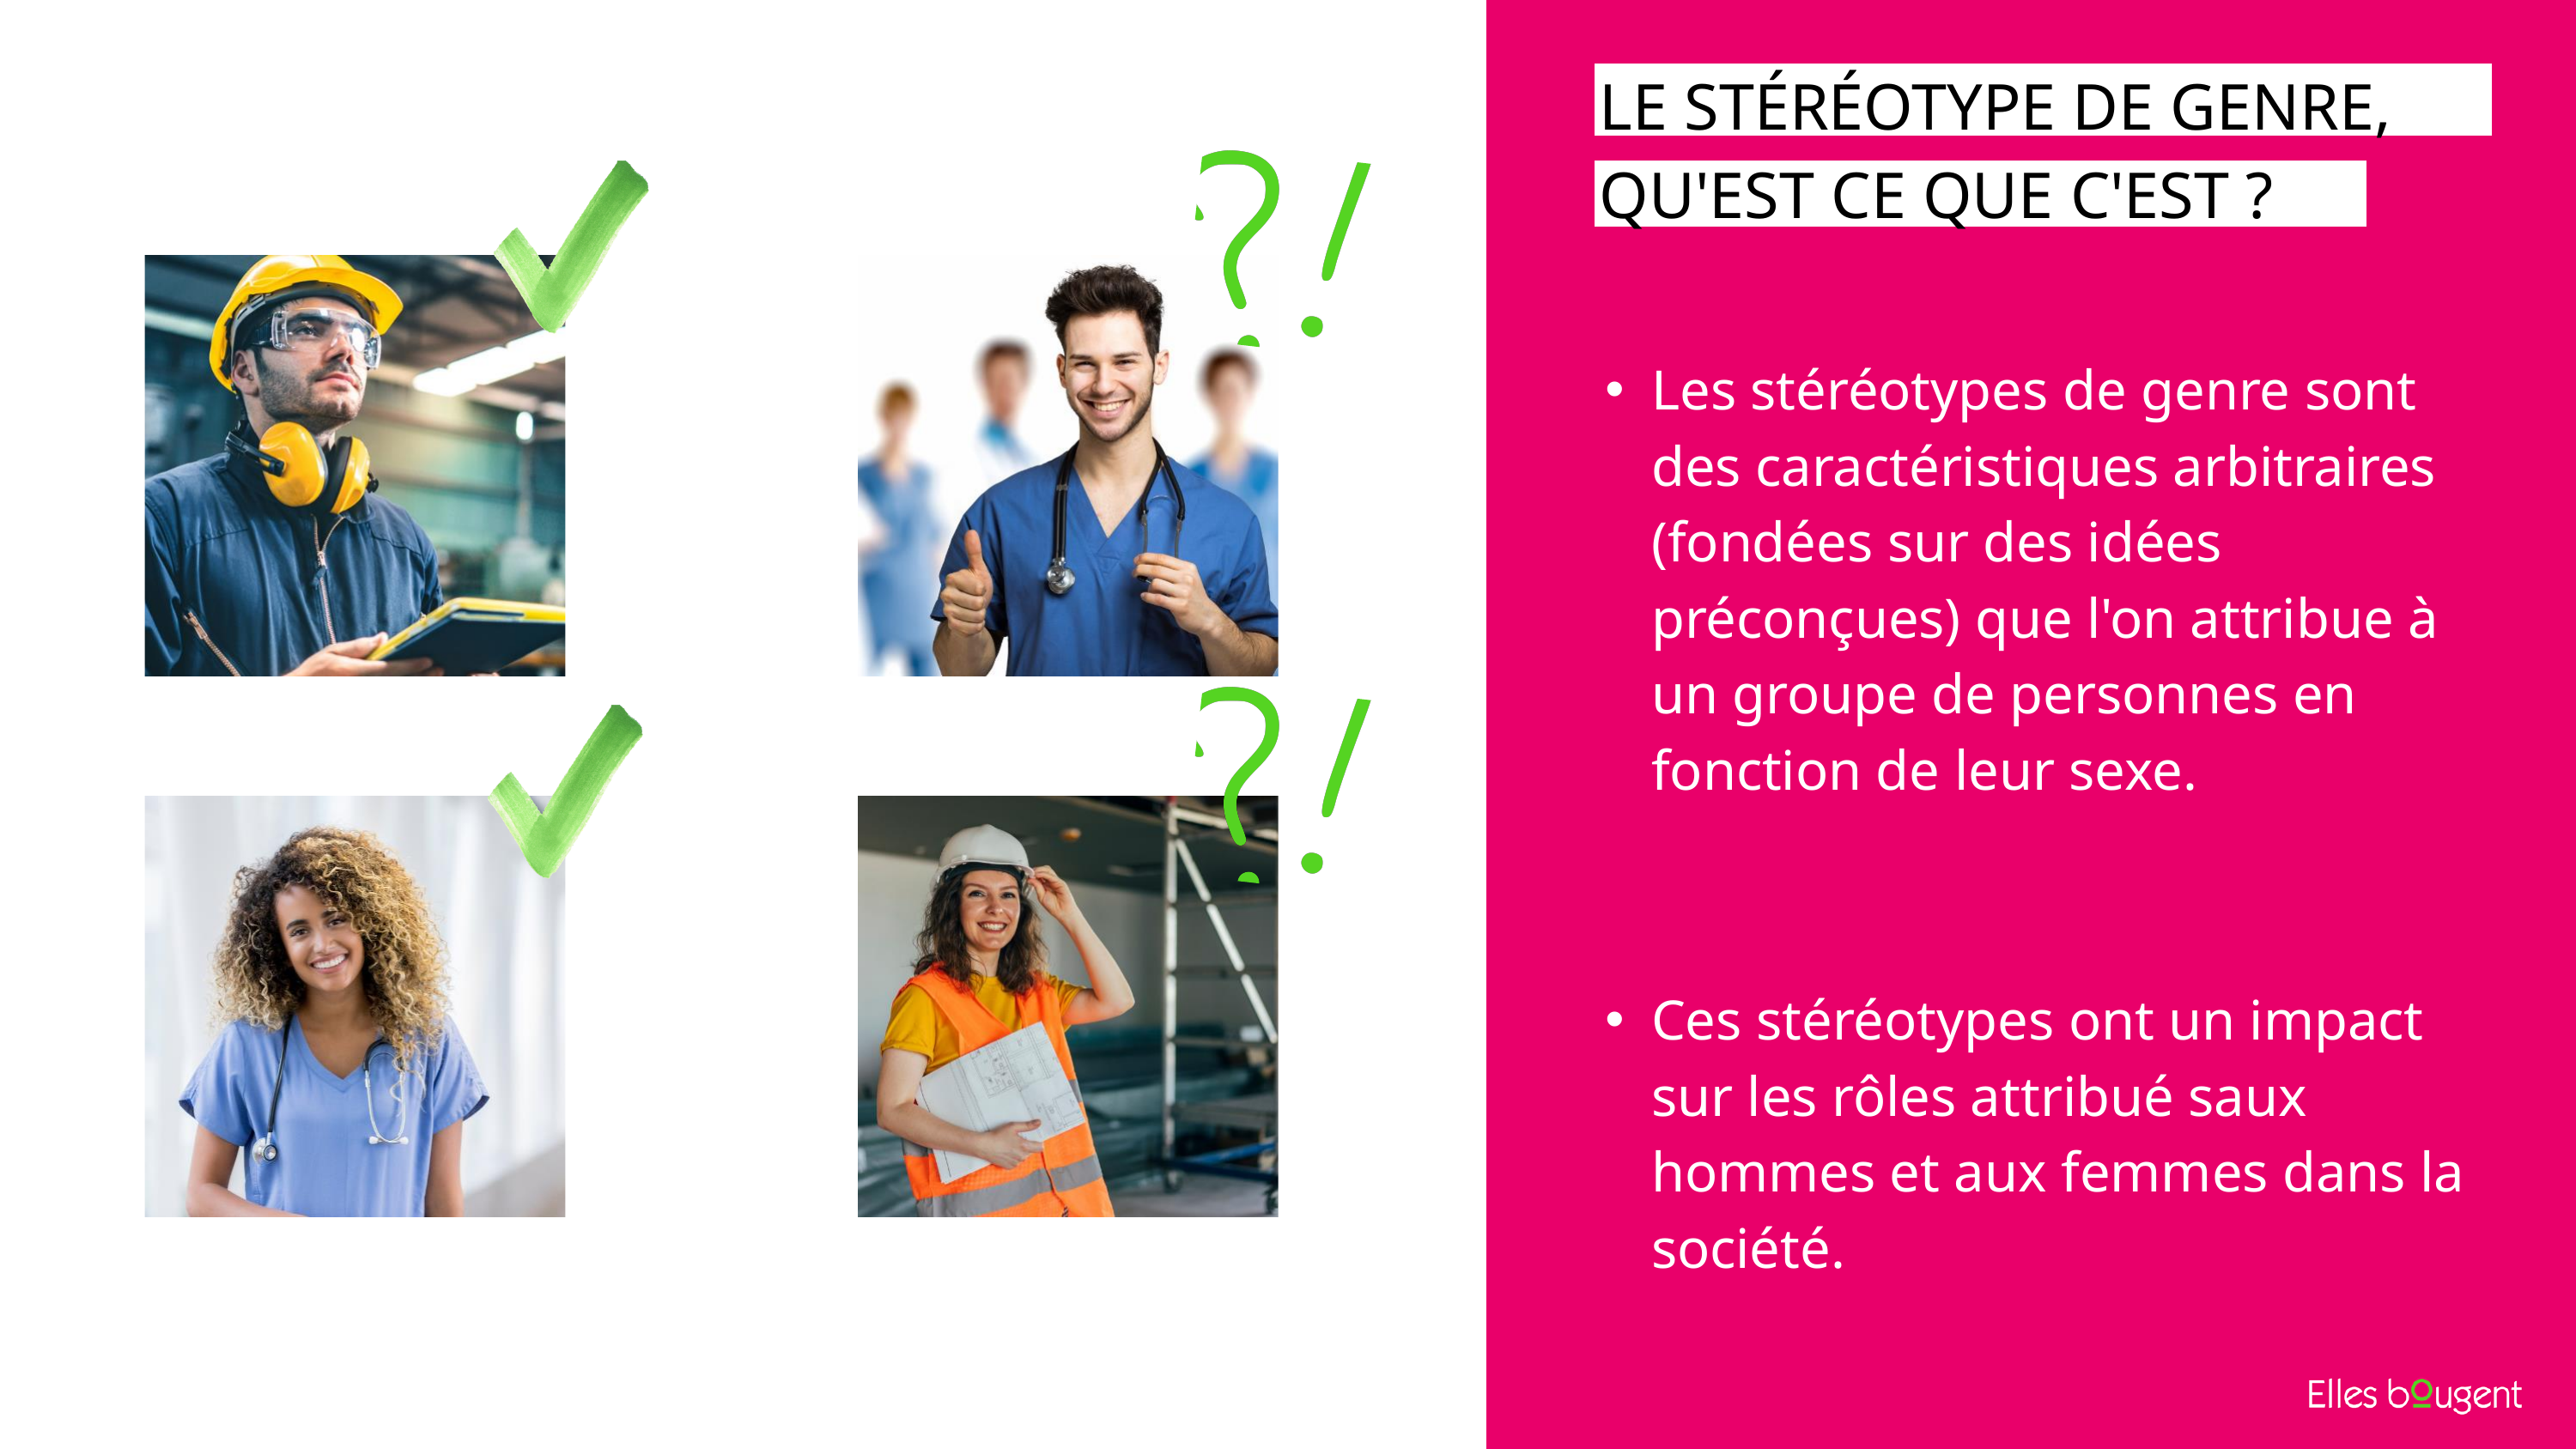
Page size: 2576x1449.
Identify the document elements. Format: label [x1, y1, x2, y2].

text_box [144, 255, 566, 676]
text_box [493, 161, 649, 334]
text_box [857, 255, 1279, 676]
text_box [144, 796, 566, 1217]
text_box [1191, 144, 1376, 358]
text_box [857, 796, 1279, 1217]
text_box [1486, 0, 2576, 1449]
text_box [1594, 160, 2366, 227]
text_box [1190, 683, 1376, 894]
text_box [487, 705, 643, 879]
text_box [1594, 63, 2492, 136]
